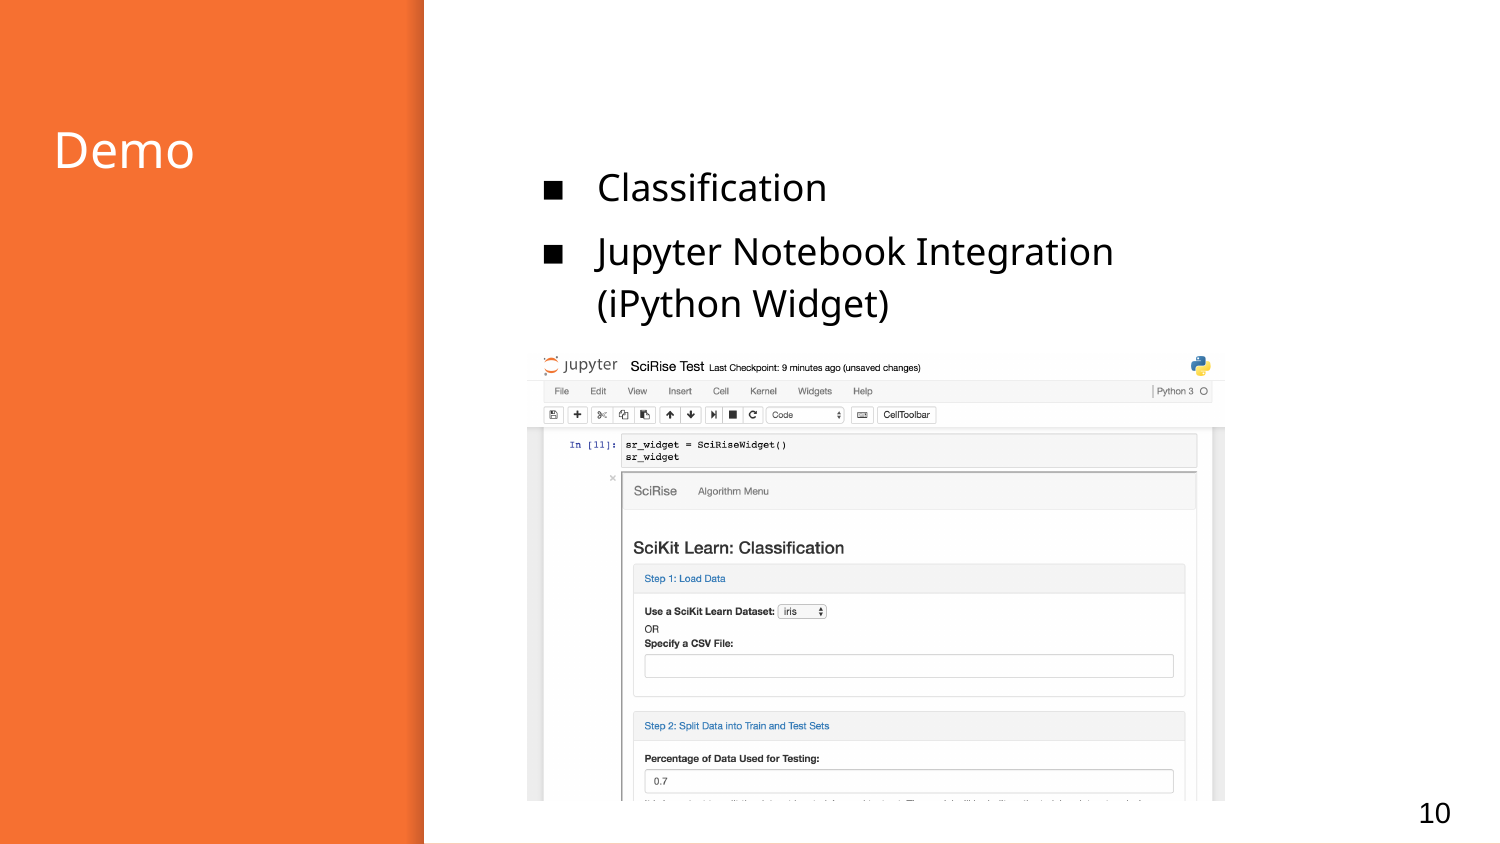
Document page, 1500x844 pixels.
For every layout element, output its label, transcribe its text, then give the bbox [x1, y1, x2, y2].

slide_number ‹#› [1403, 779, 1494, 844]
list Classification Jupyter Notebook Integration (iPython Widget) [506, 94, 1425, 748]
picture [527, 353, 1225, 801]
title Demo [38, 94, 375, 748]
